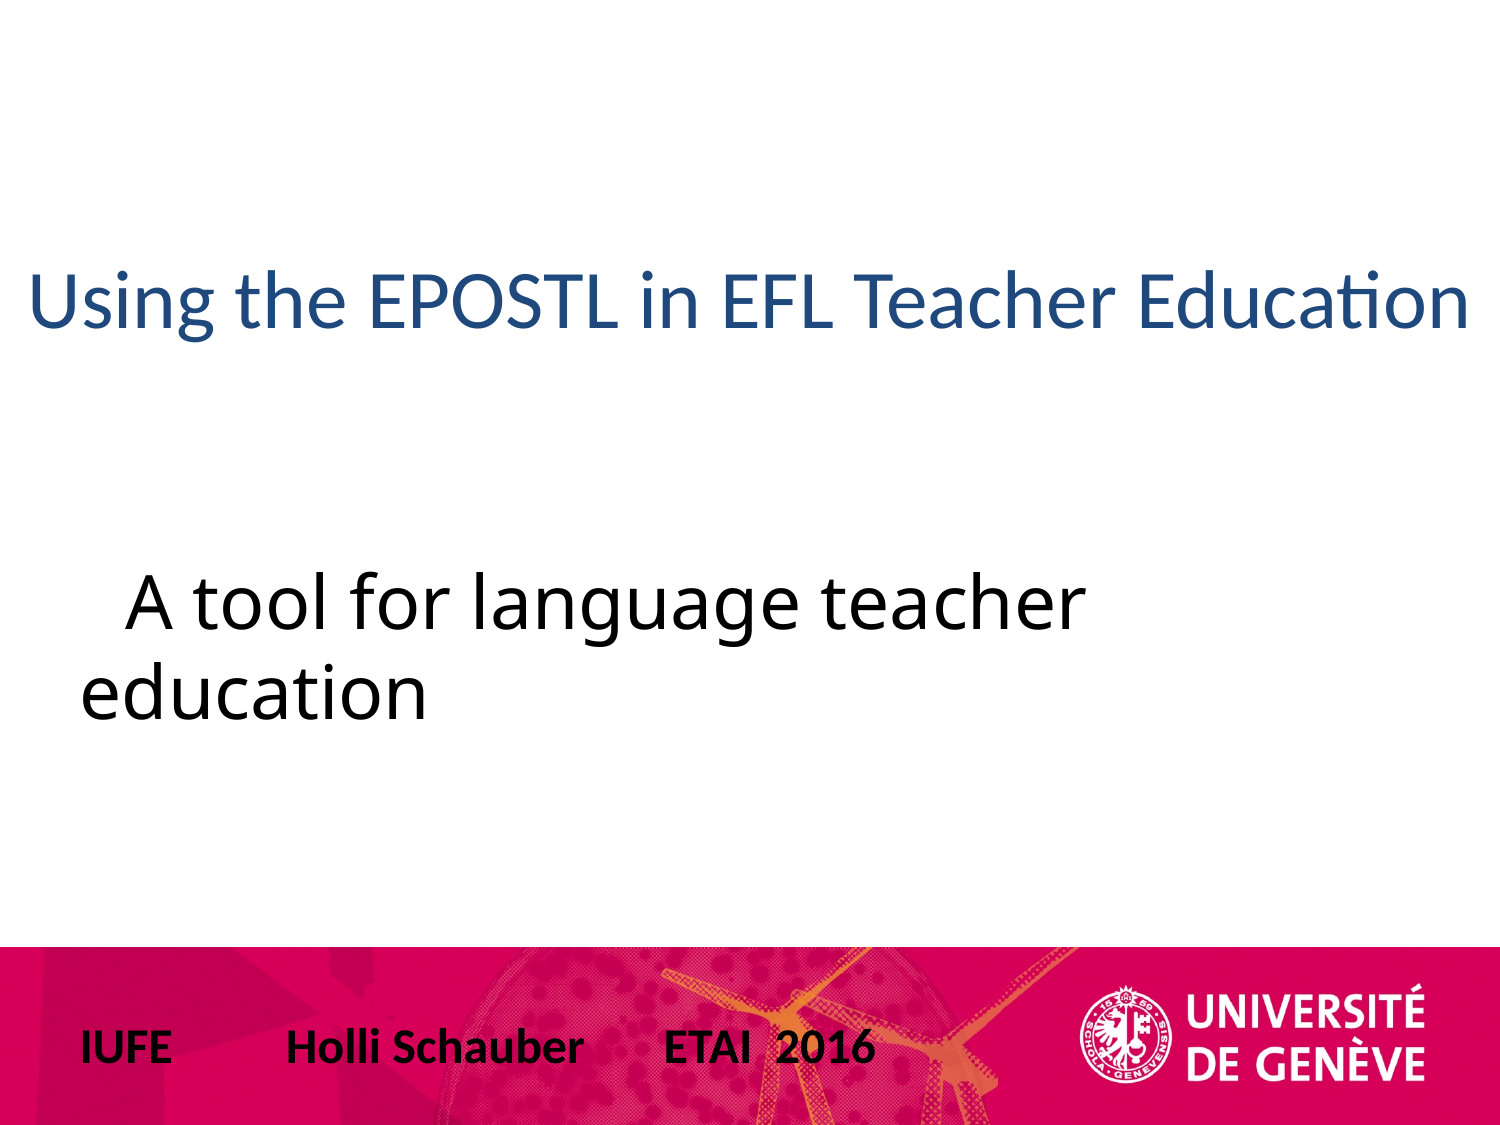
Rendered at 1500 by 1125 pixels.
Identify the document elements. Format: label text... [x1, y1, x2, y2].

picture [0, 947, 1500, 1125]
title Using the EPOSTL in EFL Teacher Education [0, 101, 1500, 488]
text_box A tool for language teacher education [64, 487, 1471, 743]
subtitle [12, 582, 1407, 938]
